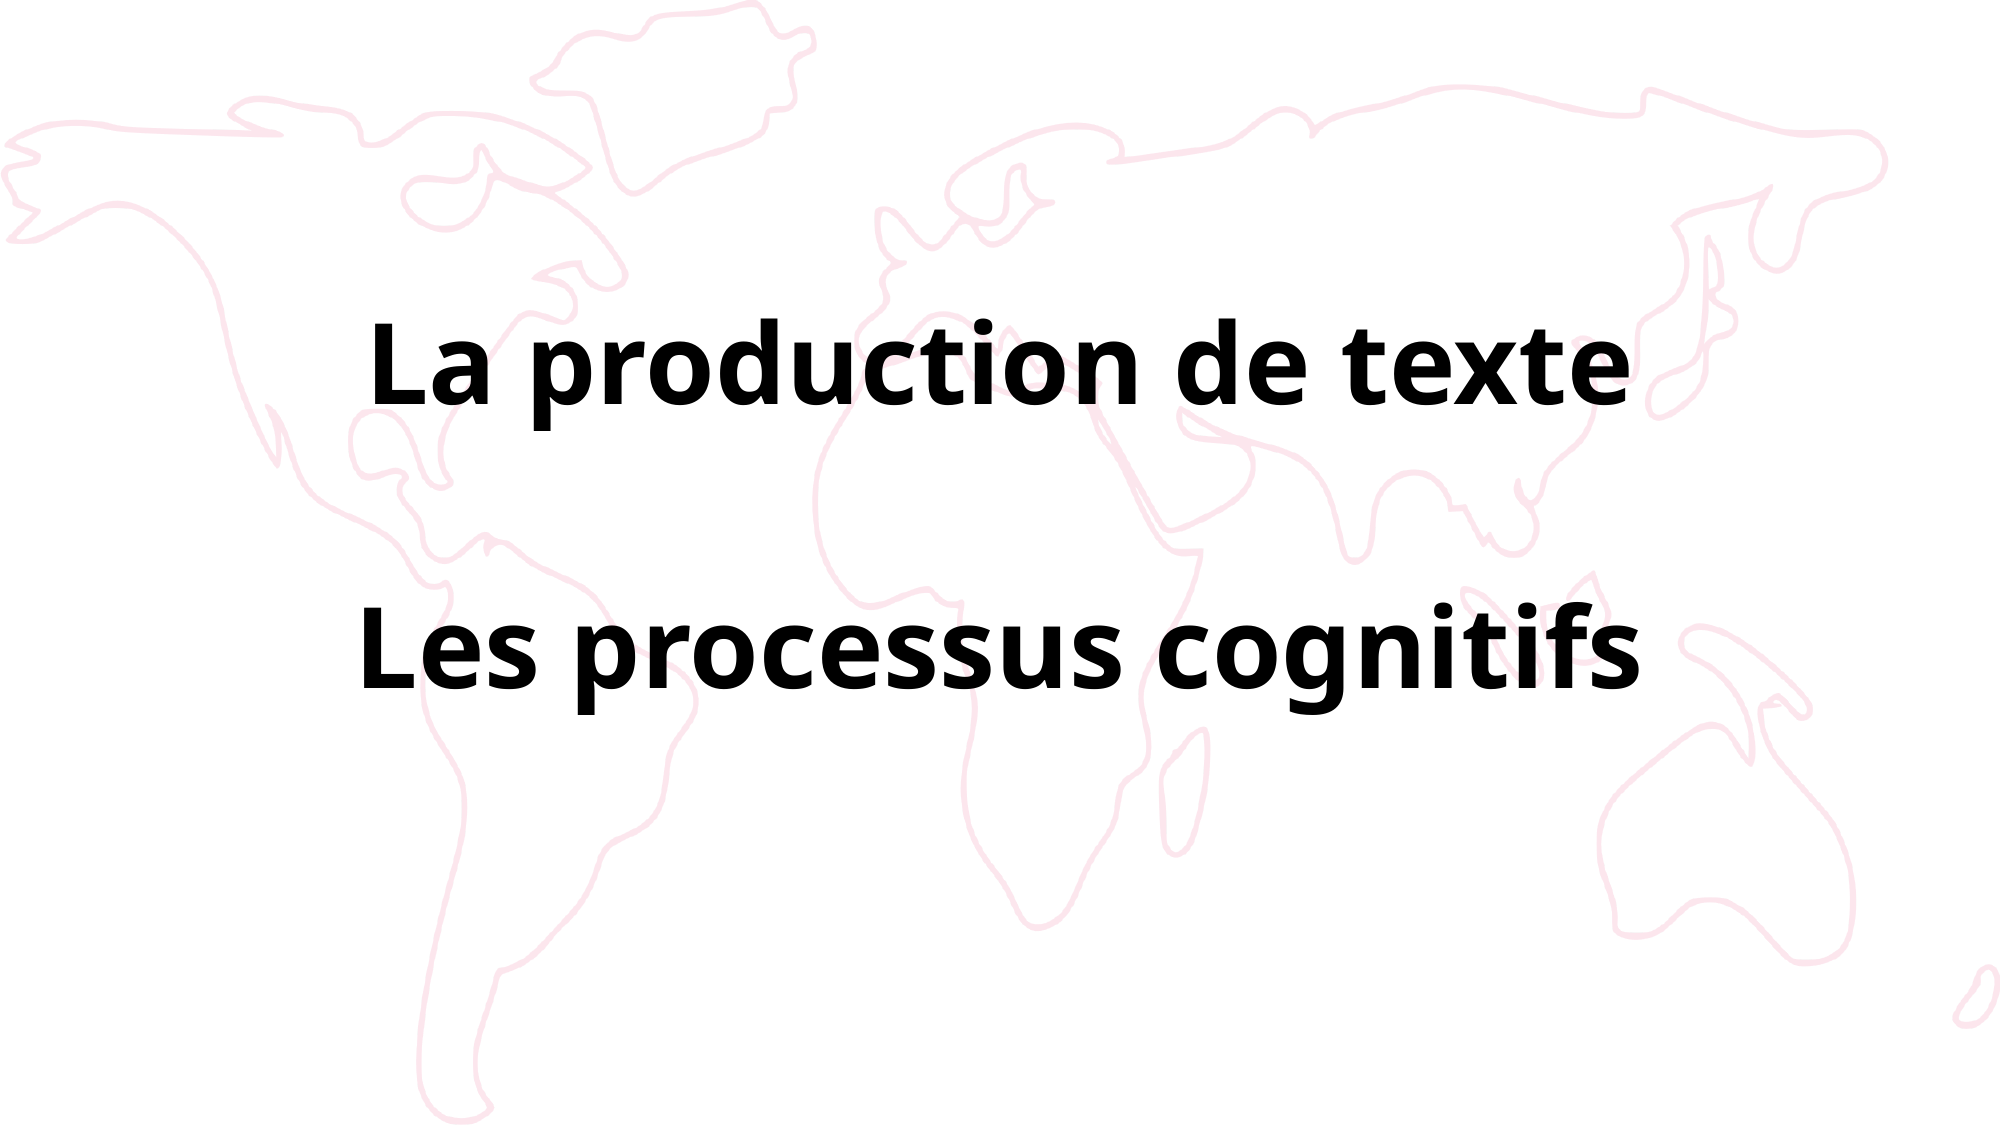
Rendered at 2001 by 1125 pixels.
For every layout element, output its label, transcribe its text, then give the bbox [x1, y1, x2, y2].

list La production de texte Les processus cognitifs [137, 299, 1863, 776]
